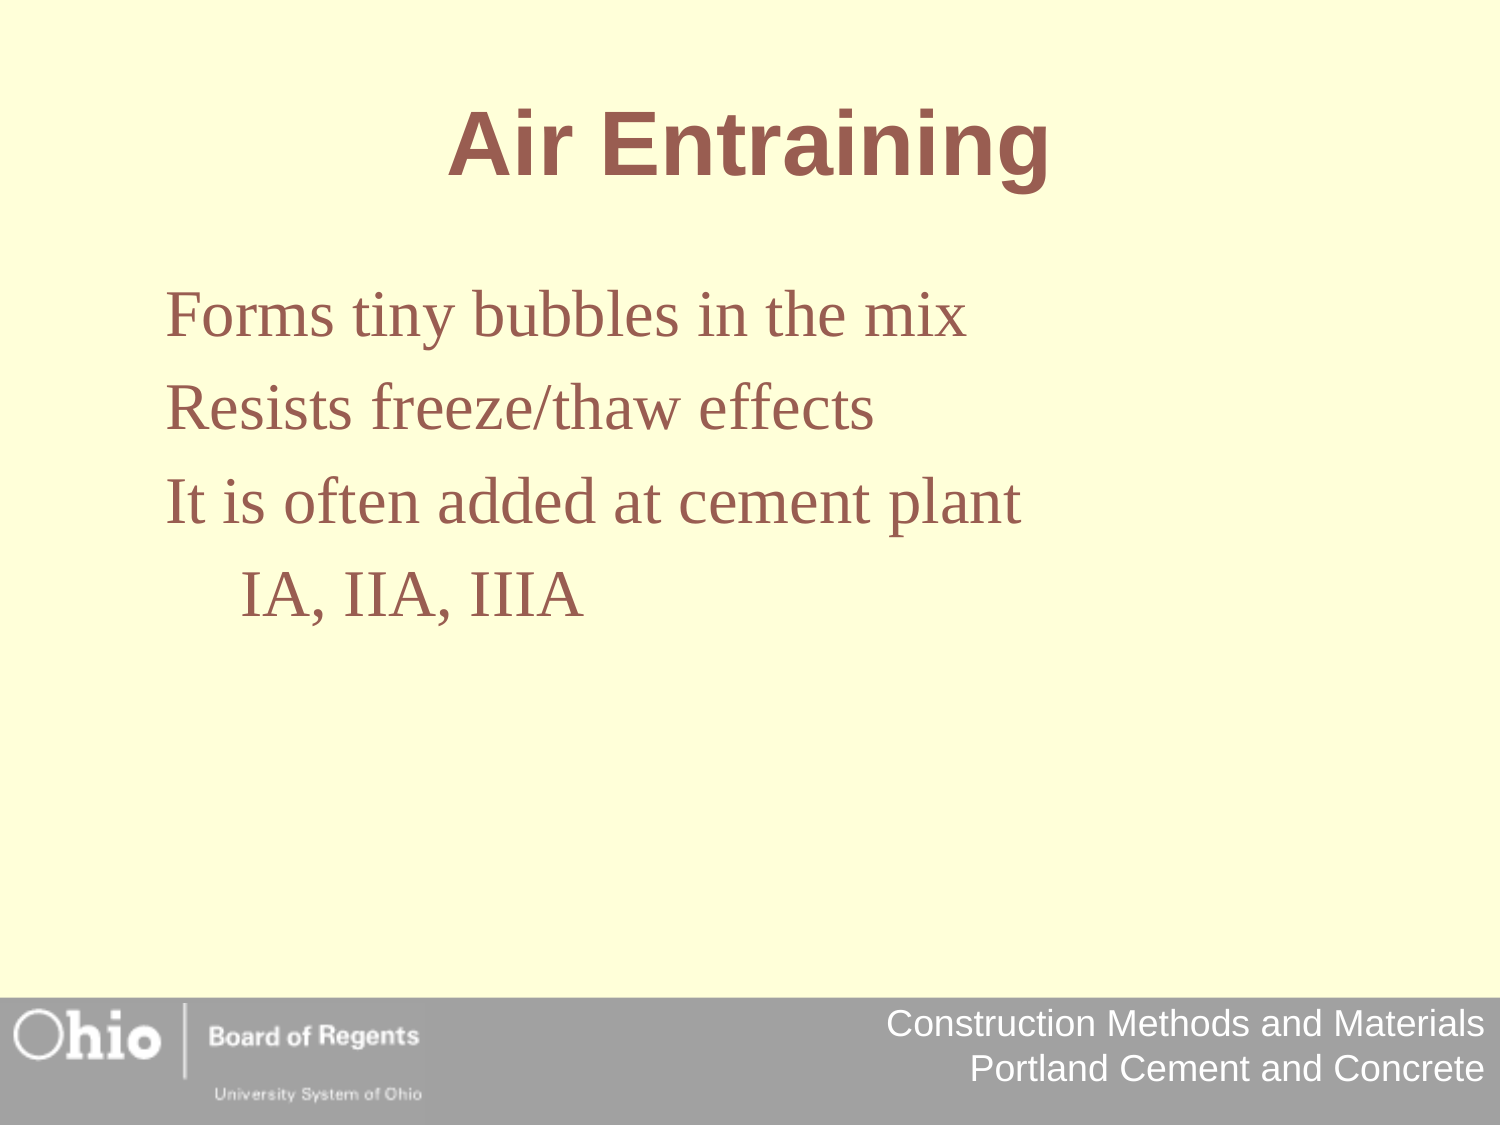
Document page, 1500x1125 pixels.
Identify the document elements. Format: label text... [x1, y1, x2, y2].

list Forms tiny bubbles in the mix Resists freeze/thaw effects It is often added at cement plant IA, IIA, IIIA [74, 262, 1426, 925]
title Air Entraining [74, 20, 1425, 257]
picture [0, 1003, 425, 1125]
